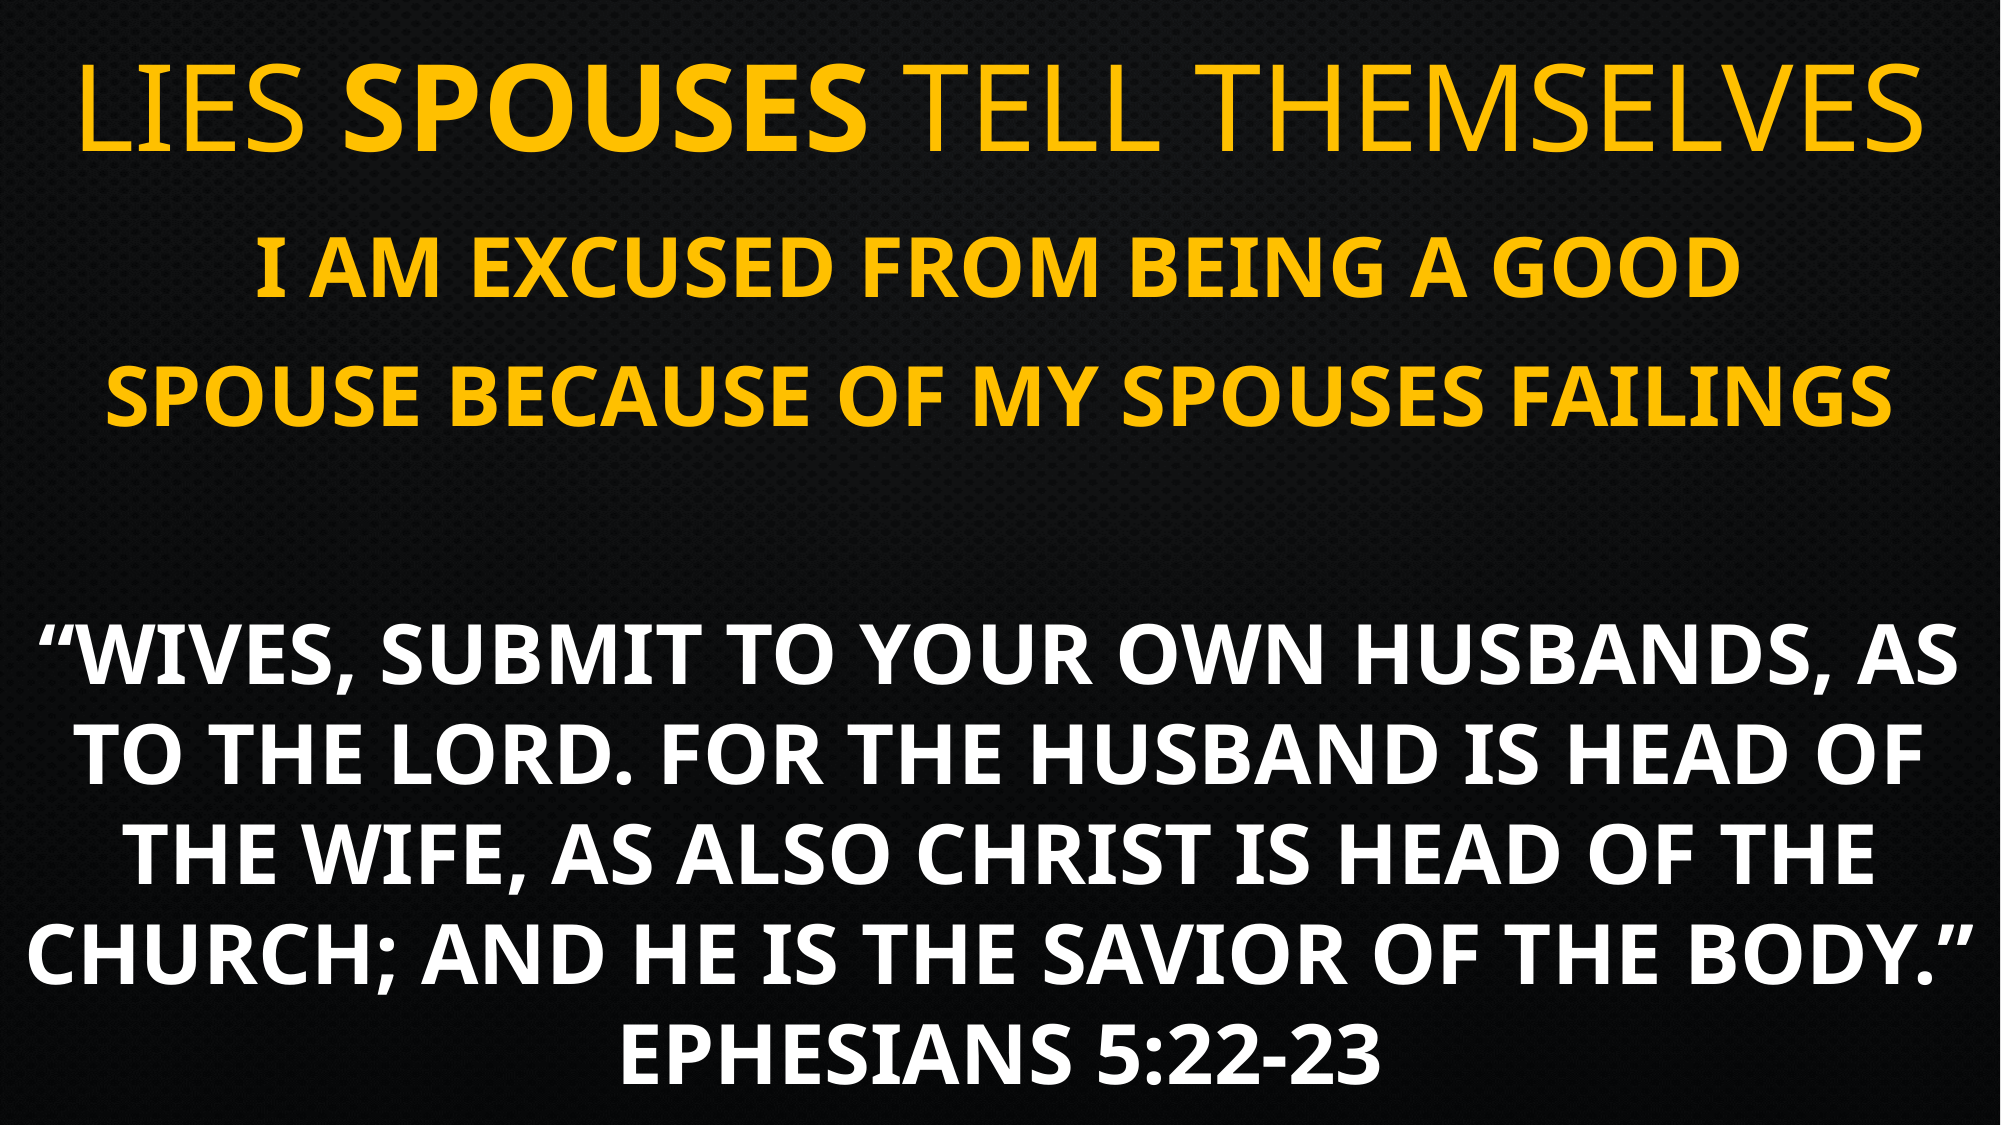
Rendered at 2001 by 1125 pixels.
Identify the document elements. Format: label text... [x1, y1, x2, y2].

list I Am Excused From Being A Good Spouse because of My Spouses Failings “Wives, submit to your own husbands, as to the Lord. For the husband is head of the wife, as also Christ is head of the church; and He is the Savior of the body.” Ephesians 5:22-23 [0, 206, 2000, 1125]
title Lies SPOUSES tell themselves [0, 0, 2000, 206]
